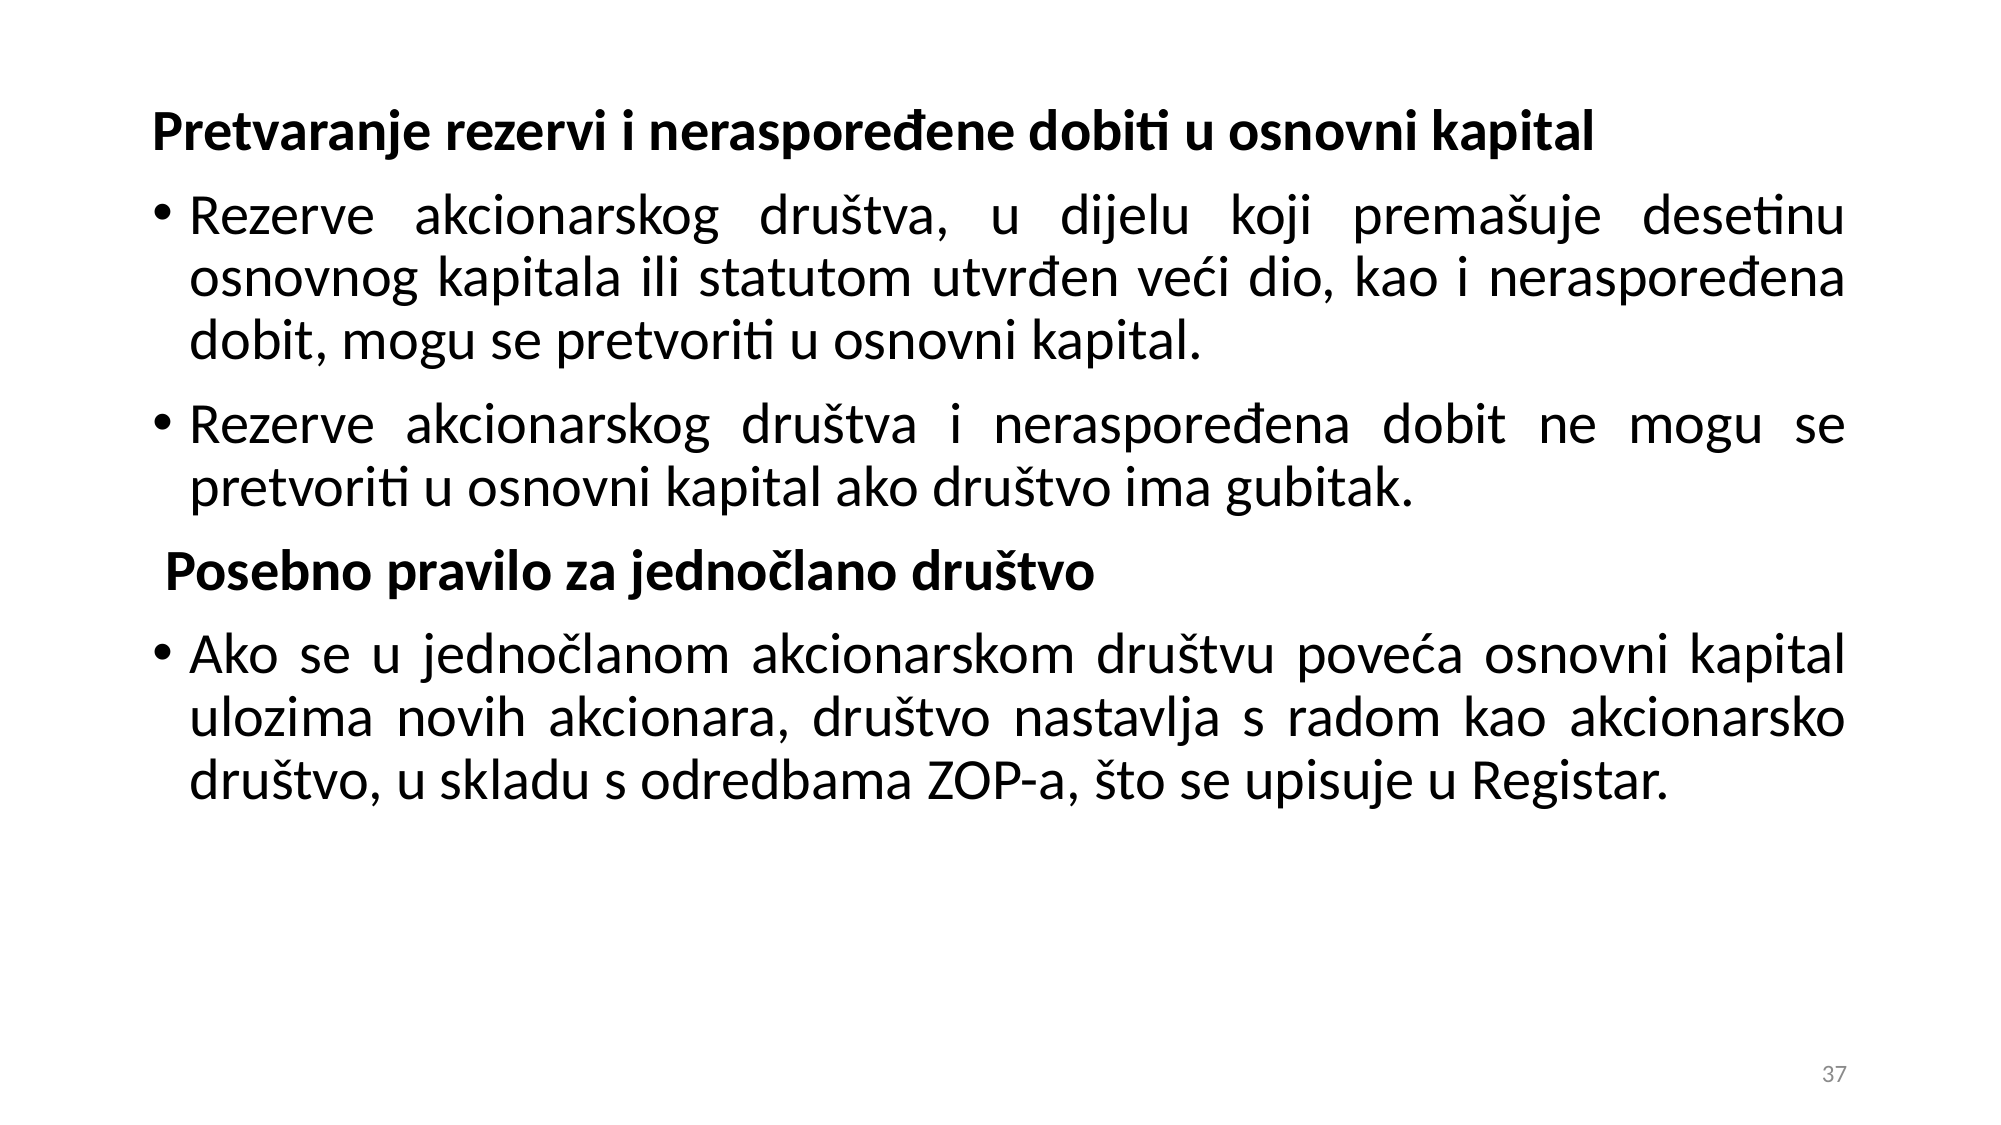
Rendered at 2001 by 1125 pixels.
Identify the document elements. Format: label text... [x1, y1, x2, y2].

slide_number 37 [1412, 1042, 1863, 1103]
list Pretvaranje rezervi i neraspoređene dobiti u osnovni kapital Rezerve akcionarskog društva, u dijelu koji premašuje desetinu osnovnog kapitala ili statutom utvrđen veći dio, kao i neraspoređena dobit, mogu se pretvoriti u osnovni kapital. Rezerve akcionarskog društva i neraspoređena dobit ne mogu se pretvoriti u osnovni kapital ako društvo ima gubitak. Posebno pravilo za jednočlano društvo Ako se u jednočlanom akcionarskom društvu poveća osnovni kapital ulozima novih akcionara, društvo nastavlja s radom kao akcionarsko društvo, u skladu s odredbama ZOP-a, što se upisuje u Registar. [137, 92, 1863, 1014]
